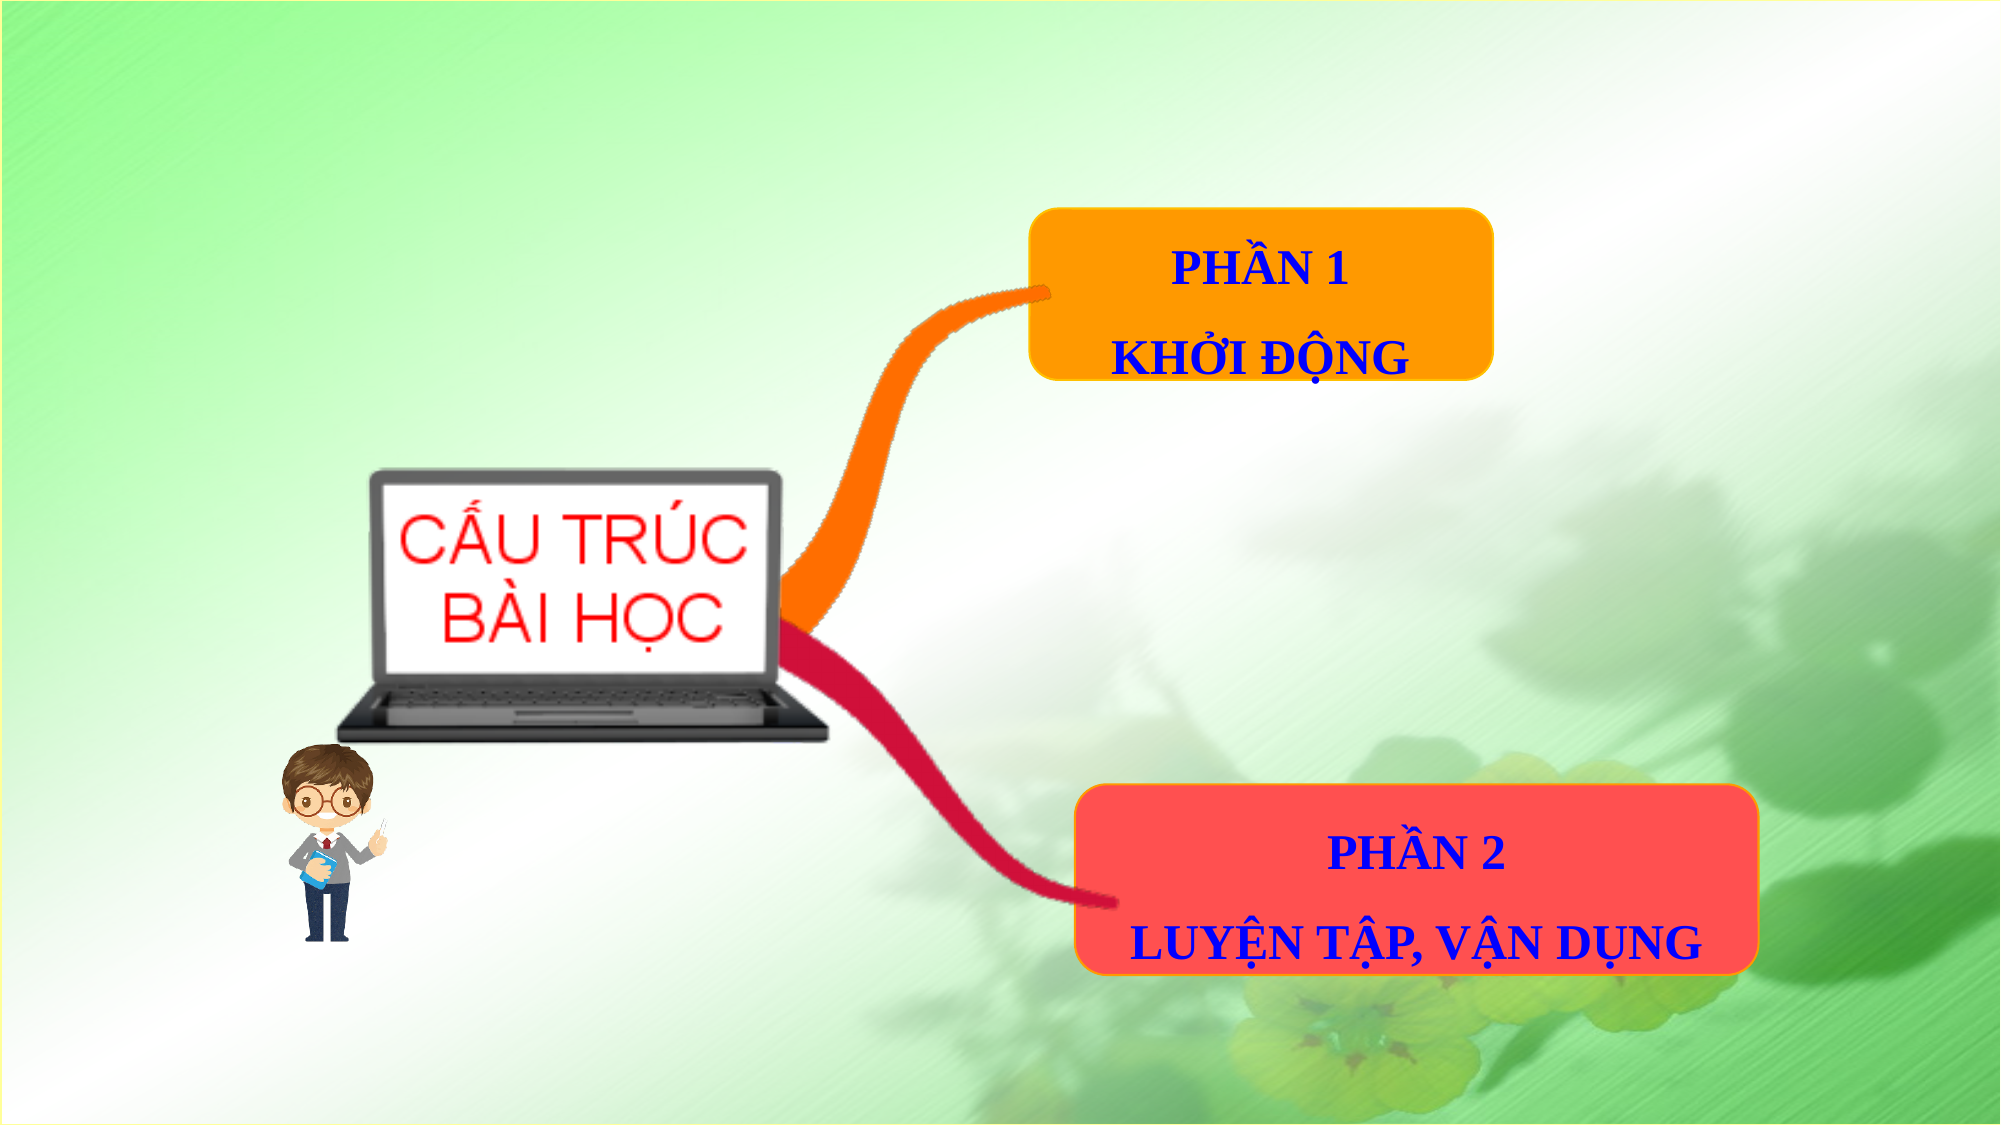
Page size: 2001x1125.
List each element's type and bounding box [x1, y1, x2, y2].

picture [0, 0, 2001, 1125]
text_box [736, 532, 1759, 988]
text_box [633, 208, 1494, 532]
